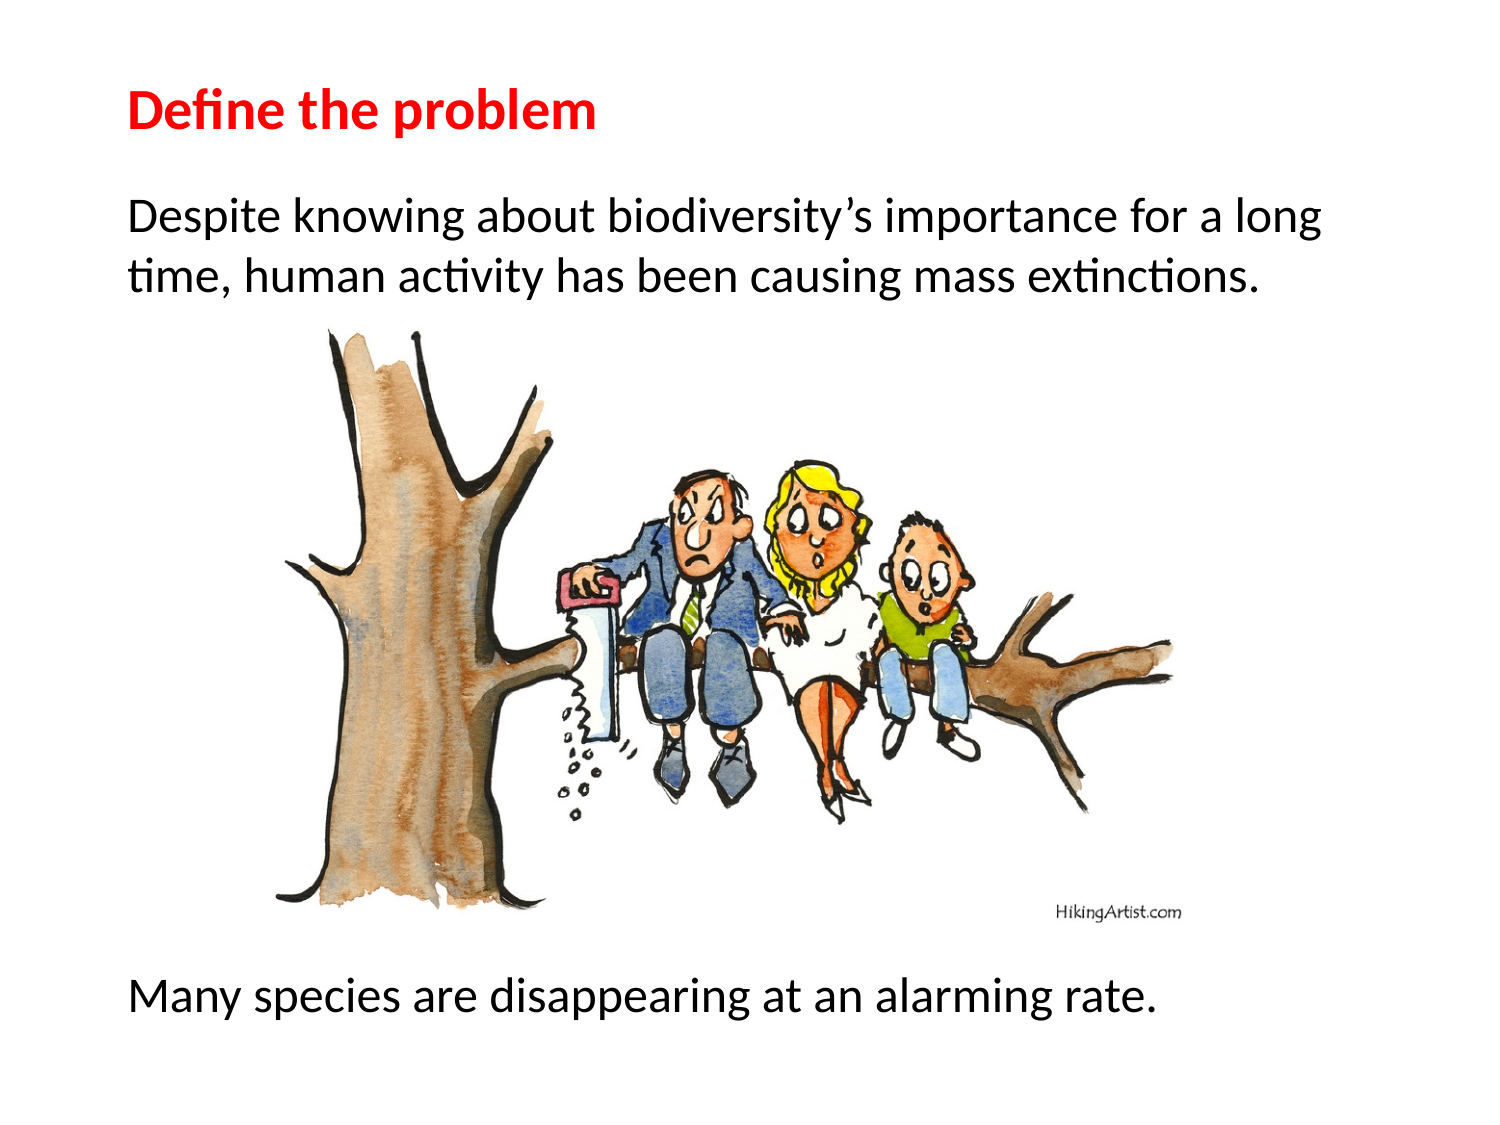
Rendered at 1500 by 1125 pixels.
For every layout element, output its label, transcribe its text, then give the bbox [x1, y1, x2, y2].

text_box Define the problem [112, 64, 988, 149]
picture [249, 309, 1185, 923]
text_box Despite knowing about biodiversity’s importance for a long time, human activity has been causing mass extinctions. Many species are disappearing at an alarming rate. [112, 175, 1450, 1031]
